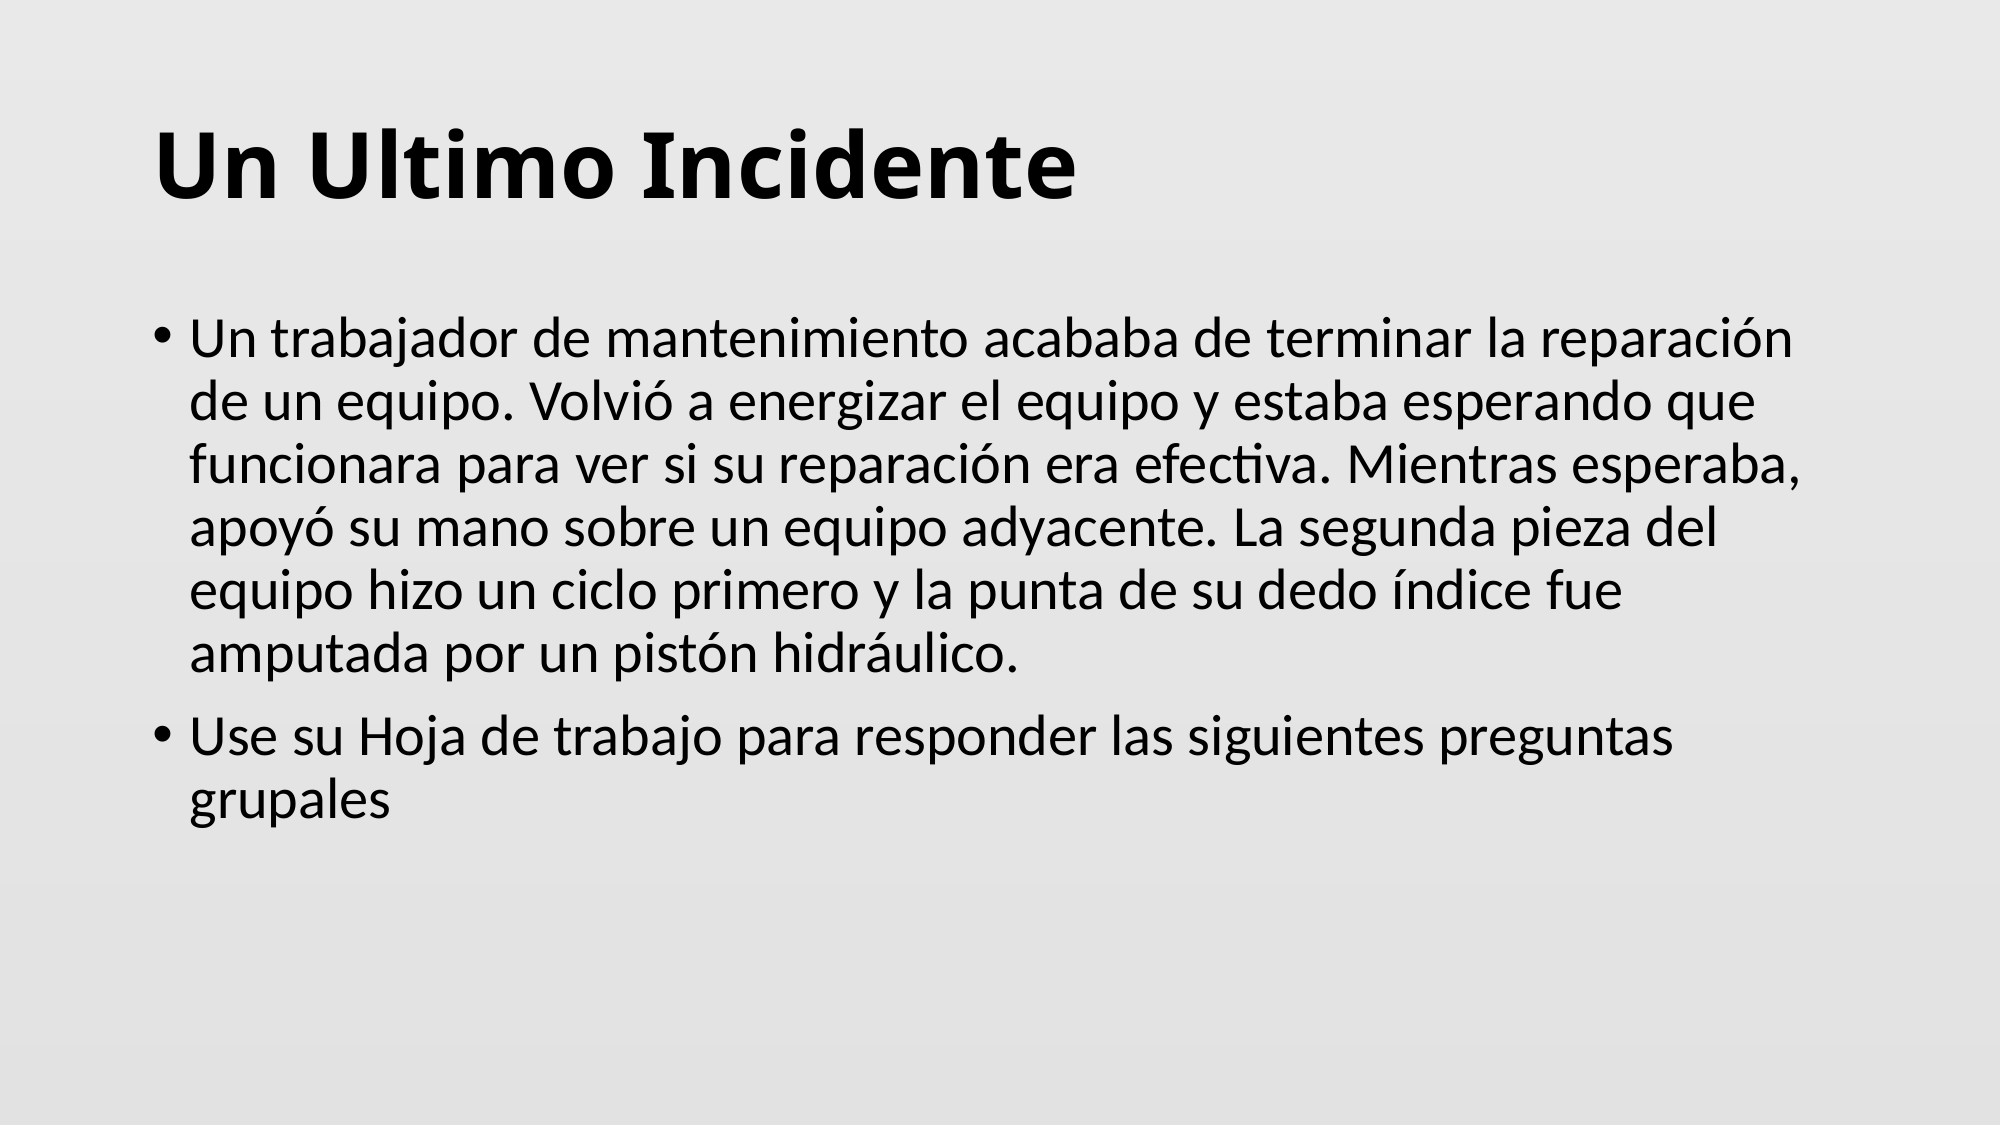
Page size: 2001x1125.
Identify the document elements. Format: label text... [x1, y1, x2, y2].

title Un Ultimo Incidente [137, 59, 1863, 278]
list Un trabajador de mantenimiento acababa de terminar la reparación de un equipo. Volvió a energizar el equipo y estaba esperando que funcionara para ver si su reparación era efectiva. Mientras esperaba, apoyó su mano sobre un equipo adyacente. La segunda pieza del equipo hizo un ciclo primero y la punta de su dedo índice fue amputada por un pistón hidráulico. Use su Hoja de trabajo para responder las siguientes preguntas grupales [137, 299, 1863, 1014]
